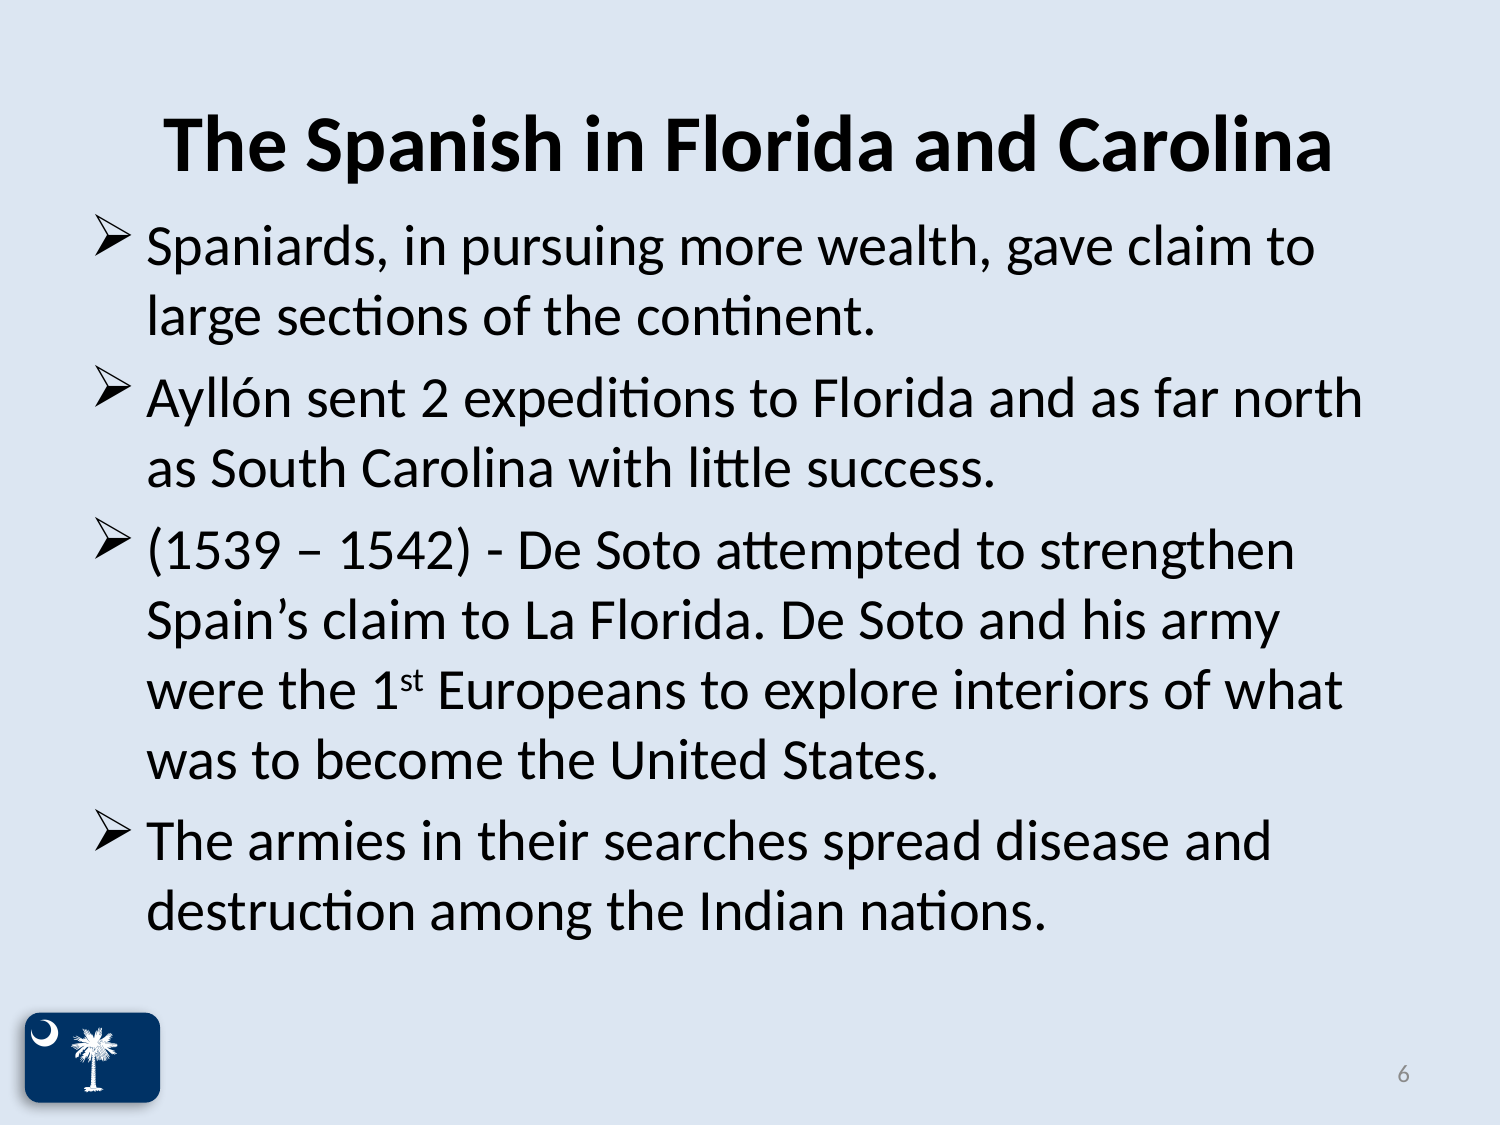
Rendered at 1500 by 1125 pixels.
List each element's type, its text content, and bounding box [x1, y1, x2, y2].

list Spaniards, in pursuing more wealth, gave claim to large sections of the continent. Ayllón sent 2 expeditions to Florida and as far north as South Carolina with little success. (1539 – 1542) - De Soto attempted to strengthen Spain’s claim to La Florida. De Soto and his army were the 1st Europeans to explore interiors of what was to become the United States. The armies in their searches spread disease and destruction among the Indian nations. [74, 199, 1426, 943]
slide_number 6 [1074, 1042, 1425, 1103]
picture [24, 1012, 161, 1103]
title The Spanish in Florida and Carolina [74, 44, 1426, 199]
